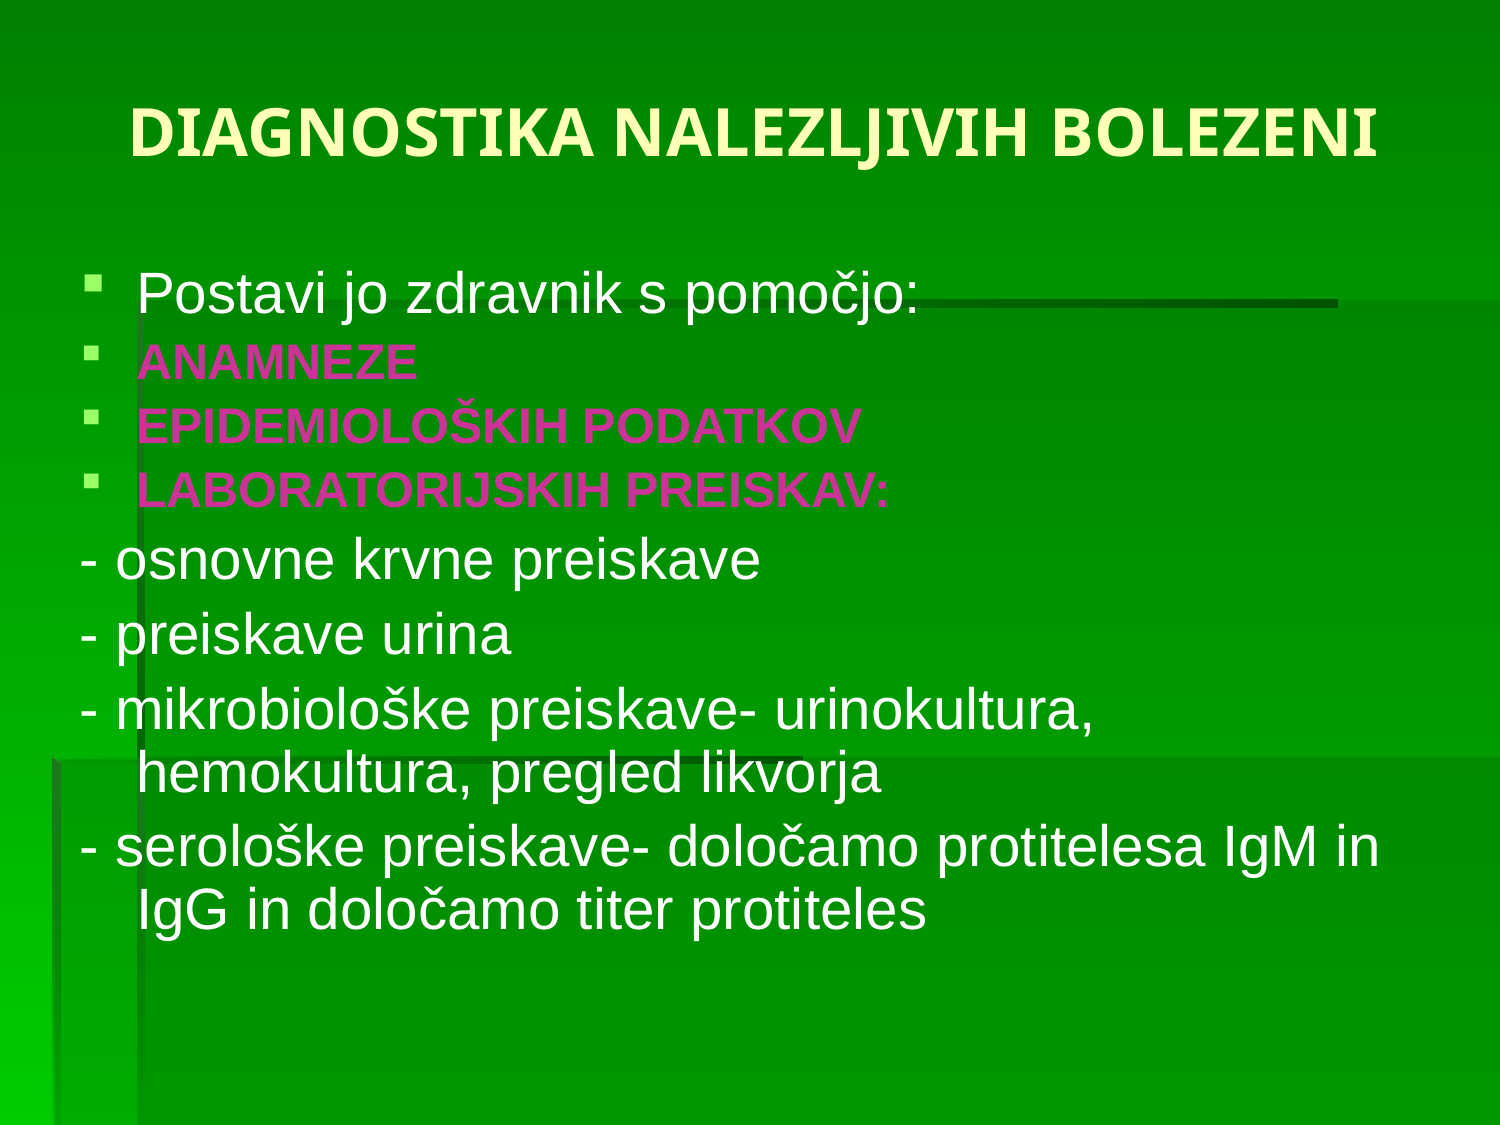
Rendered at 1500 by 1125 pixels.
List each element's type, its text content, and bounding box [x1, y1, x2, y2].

list Postavi jo zdravnik s pomočjo: ANAMNEZE EPIDEMIOLOŠKIH PODATKOV LABORATORIJSKIH PREISKAV: - osnovne krvne preiskave - preiskave urina - mikrobiološke preiskave- urinokultura, hemokultura, pregled likvorja - serološke preiskave- določamo protitelesa IgM in IgG in določamo titer protiteles [64, 255, 1450, 991]
title DIAGNOSTIKA NALEZLJIVIH BOLEZENI [112, 40, 1451, 220]
